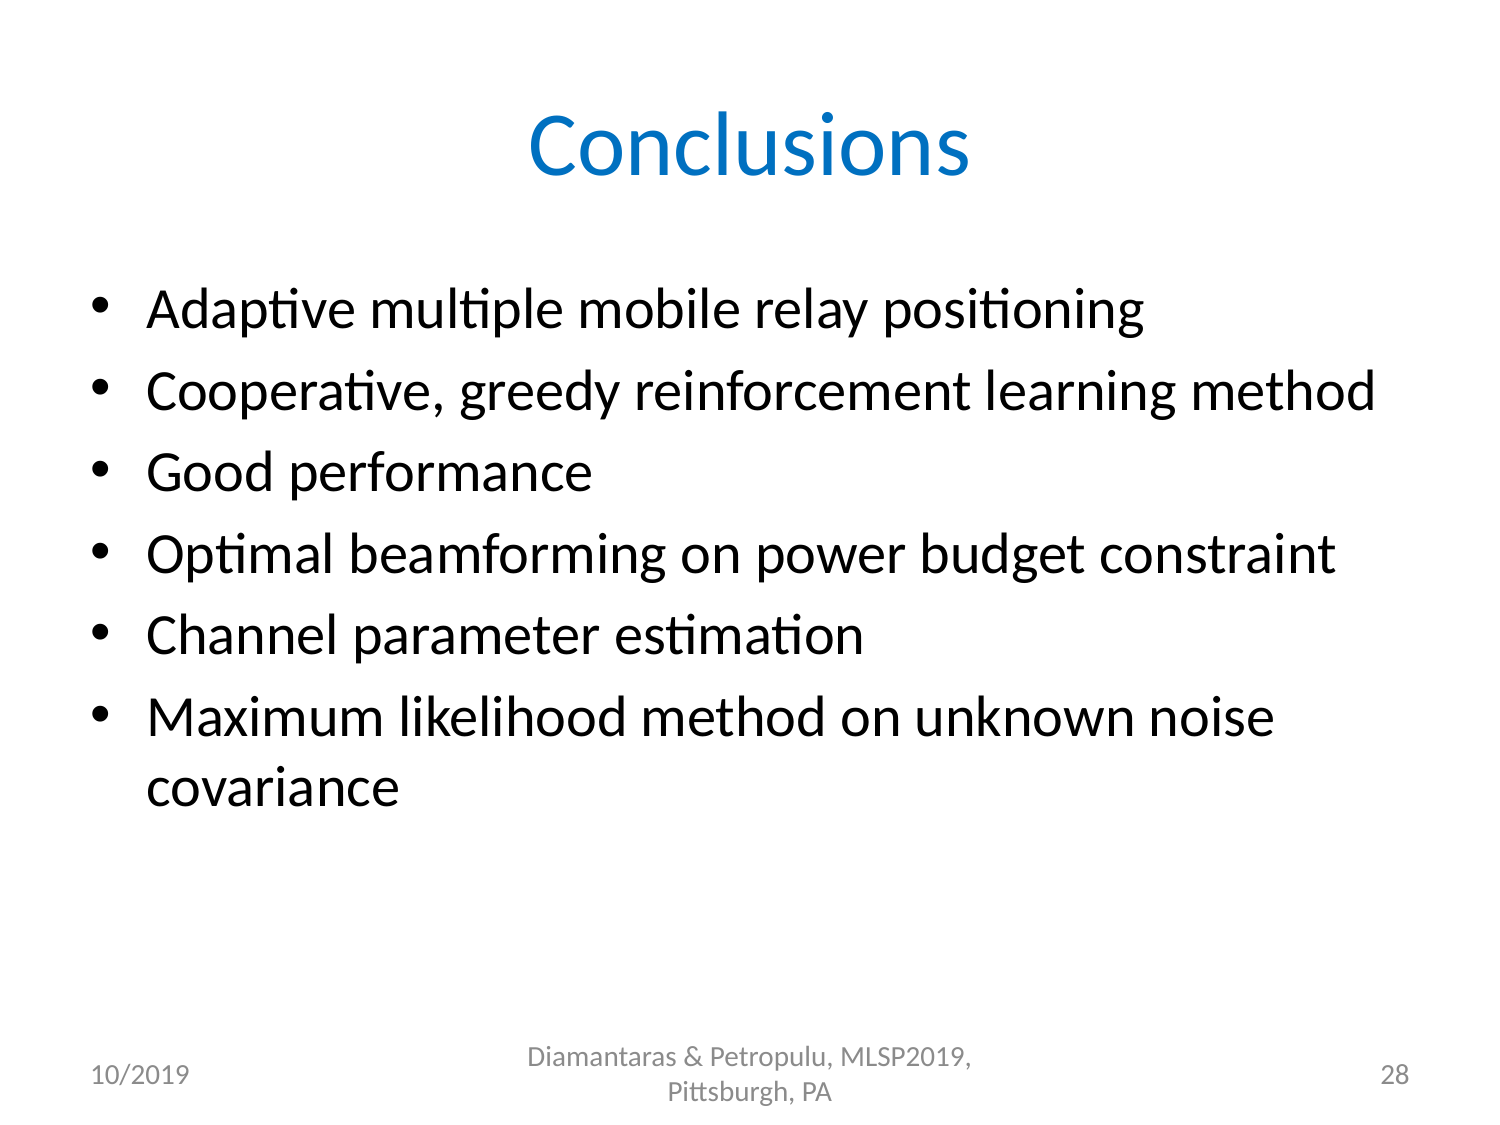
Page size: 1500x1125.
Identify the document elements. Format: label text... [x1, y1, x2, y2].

list Adaptive multiple mobile relay positioning Cooperative, greedy reinforcement learning method Good performance Optimal beamforming on power budget constraint Channel parameter estimation Maximum likelihood method on unknown noise covariance [74, 262, 1426, 1006]
footer Diamantaras & Petropulu, MLSP2019, Pittsburgh, PA [512, 1042, 988, 1103]
slide_number 28 [1074, 1042, 1425, 1103]
title Conclusions [74, 44, 1426, 233]
slide_number 10/2019 [75, 1042, 425, 1103]
